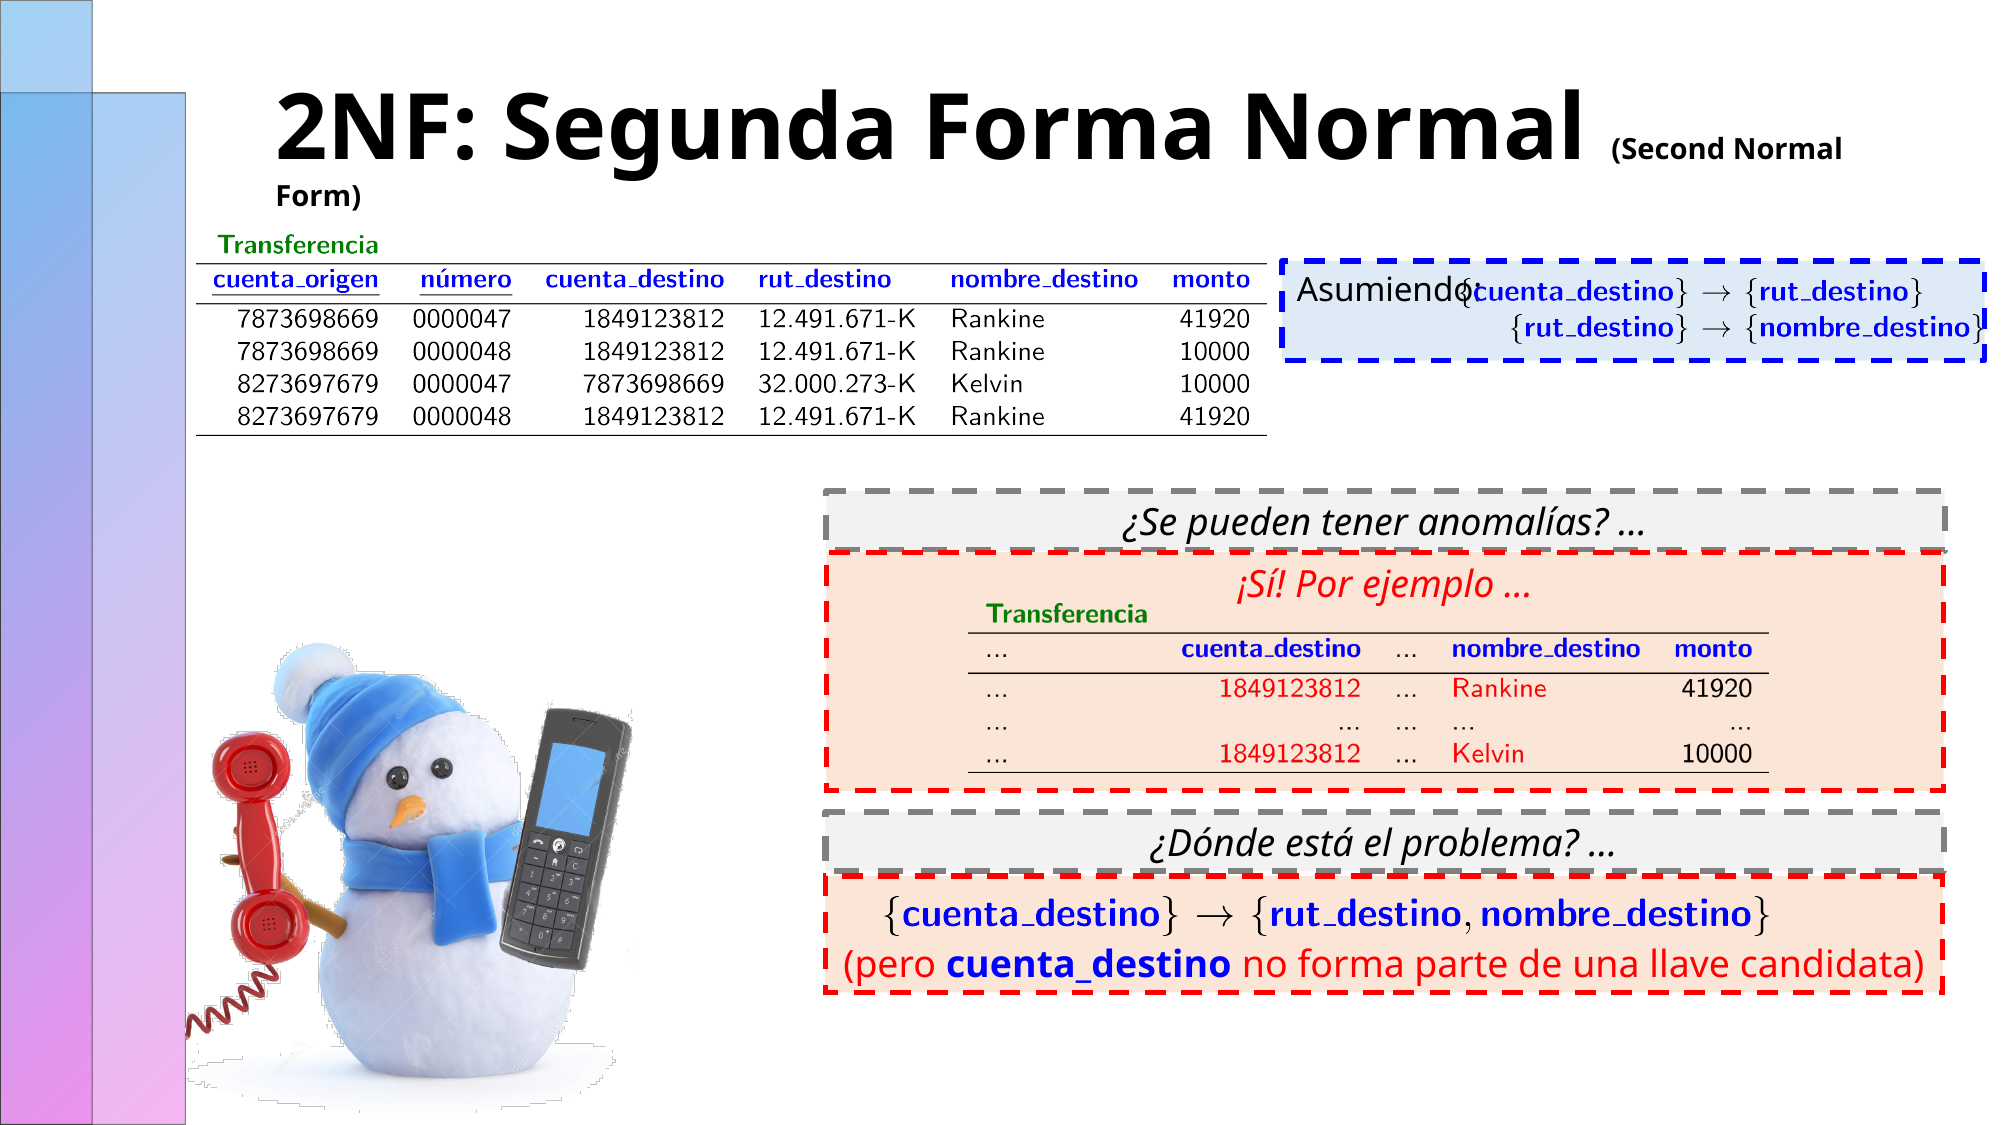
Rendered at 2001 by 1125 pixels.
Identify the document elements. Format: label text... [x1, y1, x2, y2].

picture [1459, 278, 1984, 344]
picture [196, 234, 1267, 436]
text_box ¿Se pueden tener anomalías? … [826, 490, 1945, 551]
picture [968, 603, 1769, 773]
text_box Asumiendo: [1281, 261, 1985, 361]
text_box (pero cuenta_destino no forma parte de una llave candidata) [825, 876, 1943, 993]
picture [884, 896, 1769, 936]
text_box ¡Sí! Por ejemplo ... [826, 552, 1944, 791]
picture [185, 634, 633, 1125]
text_box ¿Dónde está el problema? … [825, 811, 1944, 872]
title 2NF: Segunda Forma Normal (Second Normal Form) [260, 60, 1921, 269]
